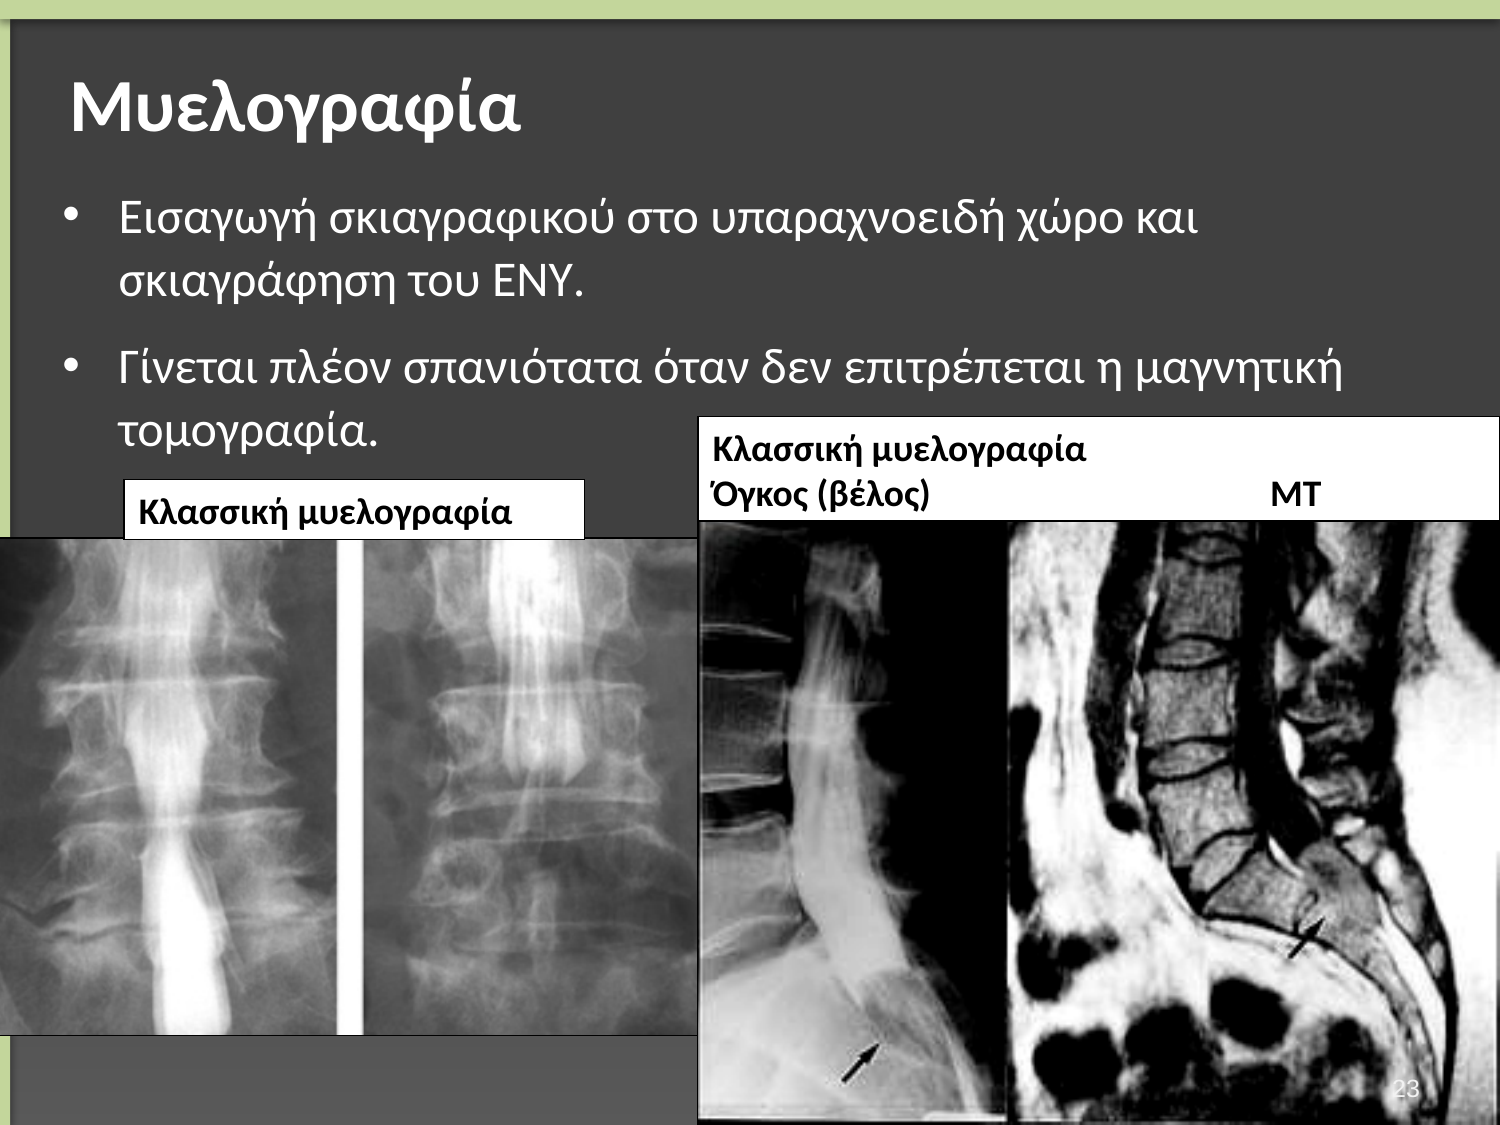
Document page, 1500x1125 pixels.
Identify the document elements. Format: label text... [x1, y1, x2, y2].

text_box Κλασσική μυελογραφία Όγκος (βέλος) ΜΤ [698, 416, 1500, 466]
text_box Κλασσική μυελογραφία [123, 479, 585, 537]
title Μυελογραφία [10, 19, 1500, 185]
list Εισαγωγή σκιαγραφικού στο υπαραχνοειδή χώρο και σκιαγράφηση του ΕΝΥ. Γίνεται πλέον σπανιότατα όταν δεν επιτρέπεται η μαγνητική τομογραφία. [47, 172, 1430, 537]
picture [0, 467, 1500, 1125]
